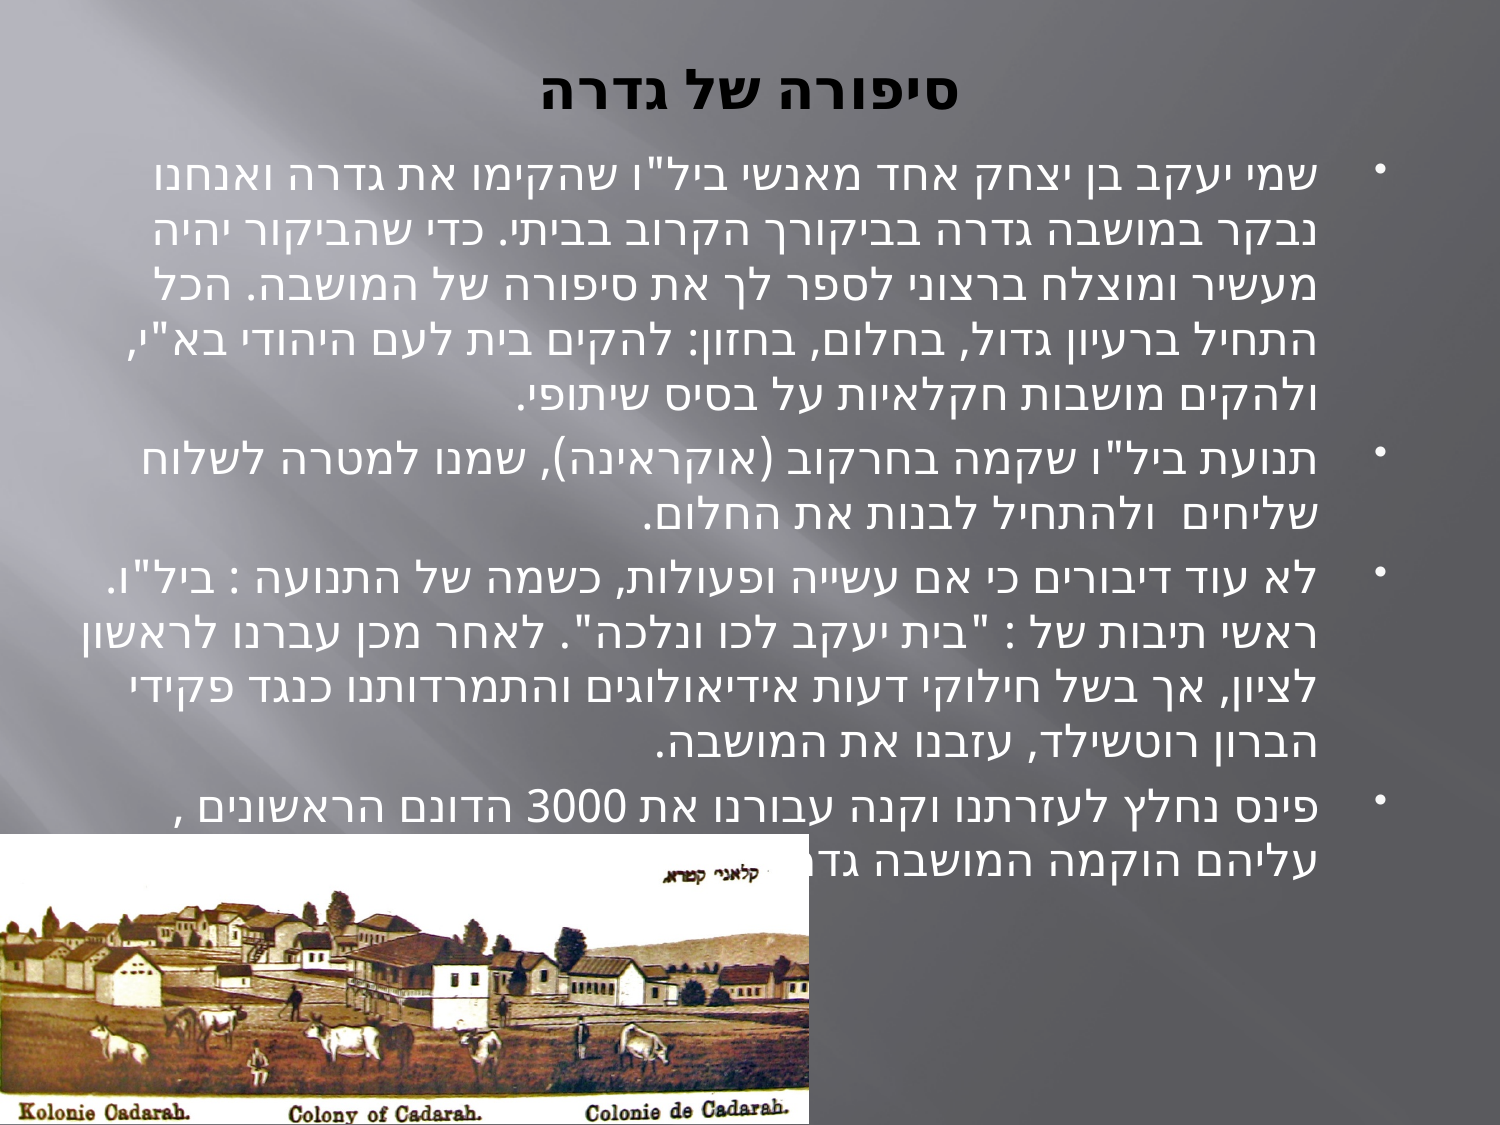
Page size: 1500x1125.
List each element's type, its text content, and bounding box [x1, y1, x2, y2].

picture [0, 833, 810, 1125]
title סיפורה של גדרה [75, 45, 1425, 137]
list שמי יעקב בן יצחק אחד מאנשי ביל"ו שהקימו את גדרה ואנחנו נבקר במושבה גדרה בביקורך הקרוב בביתי. כדי שהביקור יהיה מעשיר ומוצלח ברצוני לספר לך את סיפורה של המושבה. הכל התחיל ברעיון גדול, בחלום, בחזון: להקים בית לעם היהודי בא"י, ולהקים מושבות חקלאיות על בסיס שיתופי. תנועת ביל"ו שקמה בחרקוב (אוקראינה), שמנו למטרה לשלוח שליחים ולהתחיל לבנות את החלום. לא עוד דיבורים כי אם עשייה ופעולות, כשמה של התנועה : ביל"ו. ראשי תיבות של : "בית יעקב לכו ונלכה". לאחר מכן עברנו לראשון לציון, אך בשל חילוקי דעות אידיאולוגים והתמרדותנו כנגד פקידי הברון רוטשילד, עזבנו את המושבה. פינס נחלץ לעזרתנו וקנה עבורנו את 3000 הדונם הראשונים , עליהם הוקמה המושבה גדרה. [64, 137, 1425, 1094]
